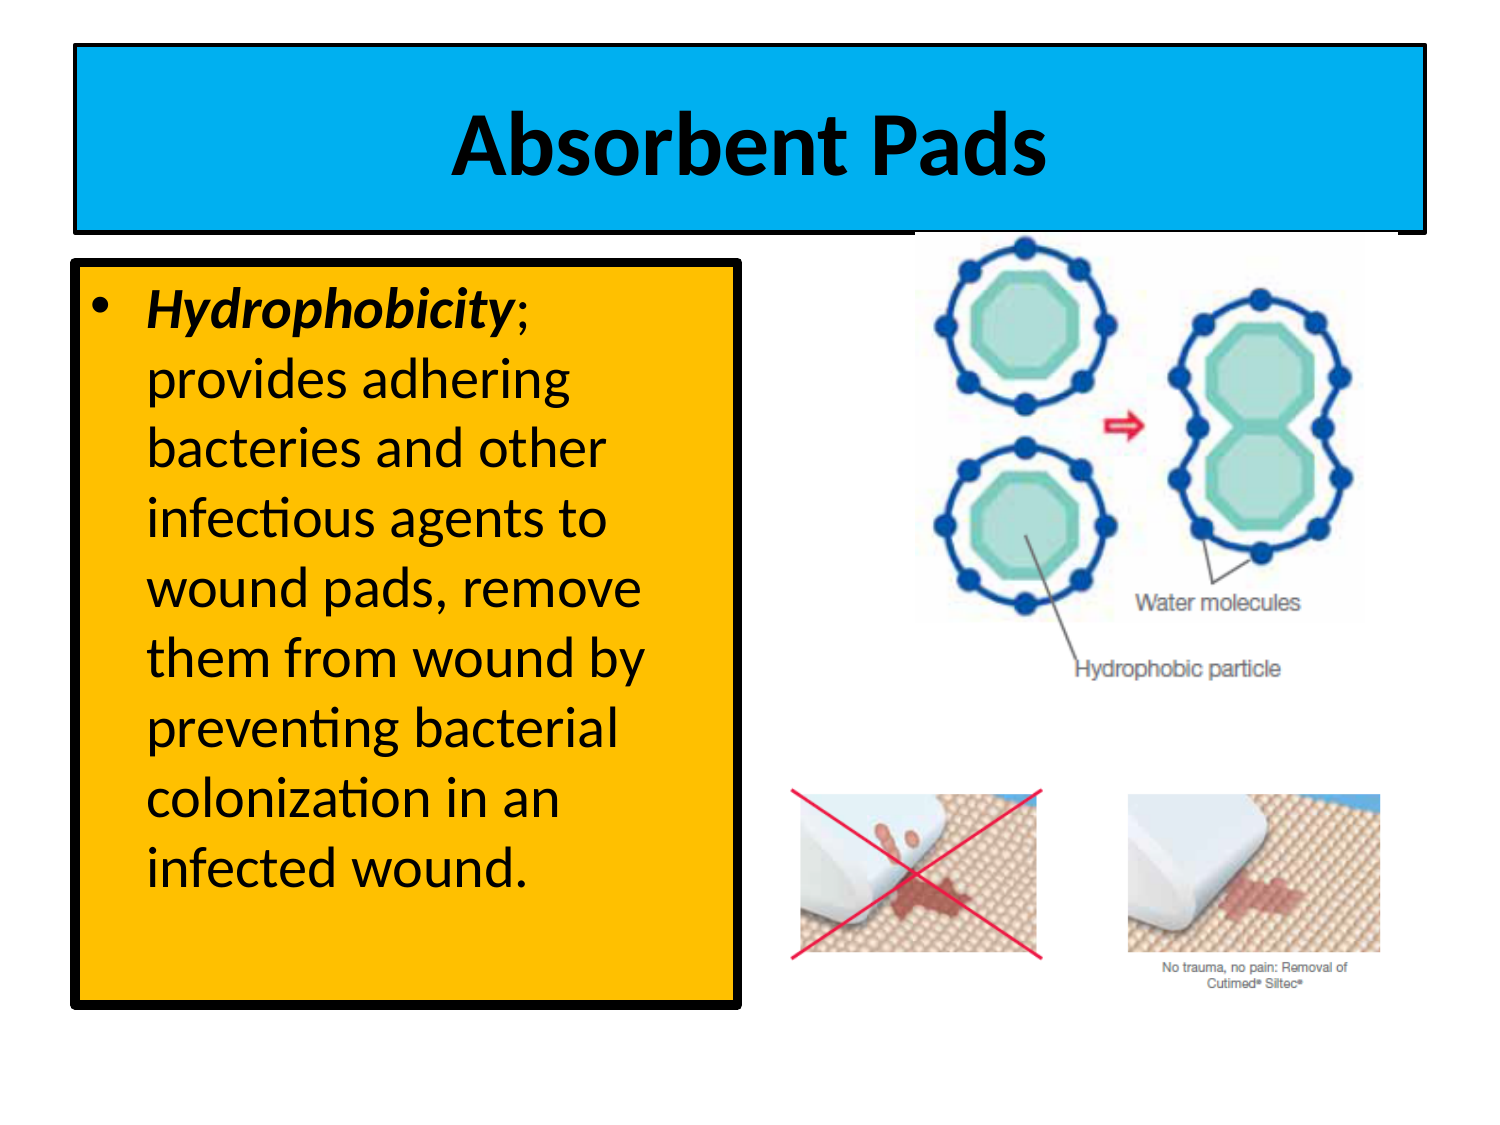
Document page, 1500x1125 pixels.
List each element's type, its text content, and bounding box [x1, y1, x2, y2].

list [761, 751, 1447, 1020]
title Absorbent Pads [75, 45, 1425, 233]
list Hydrophobicity; provides adhering bacteries and other infectious agents to wound pads, remove them from wound by preventing bacterial colonization in an infected wound. [75, 262, 738, 1005]
picture [915, 232, 1398, 751]
